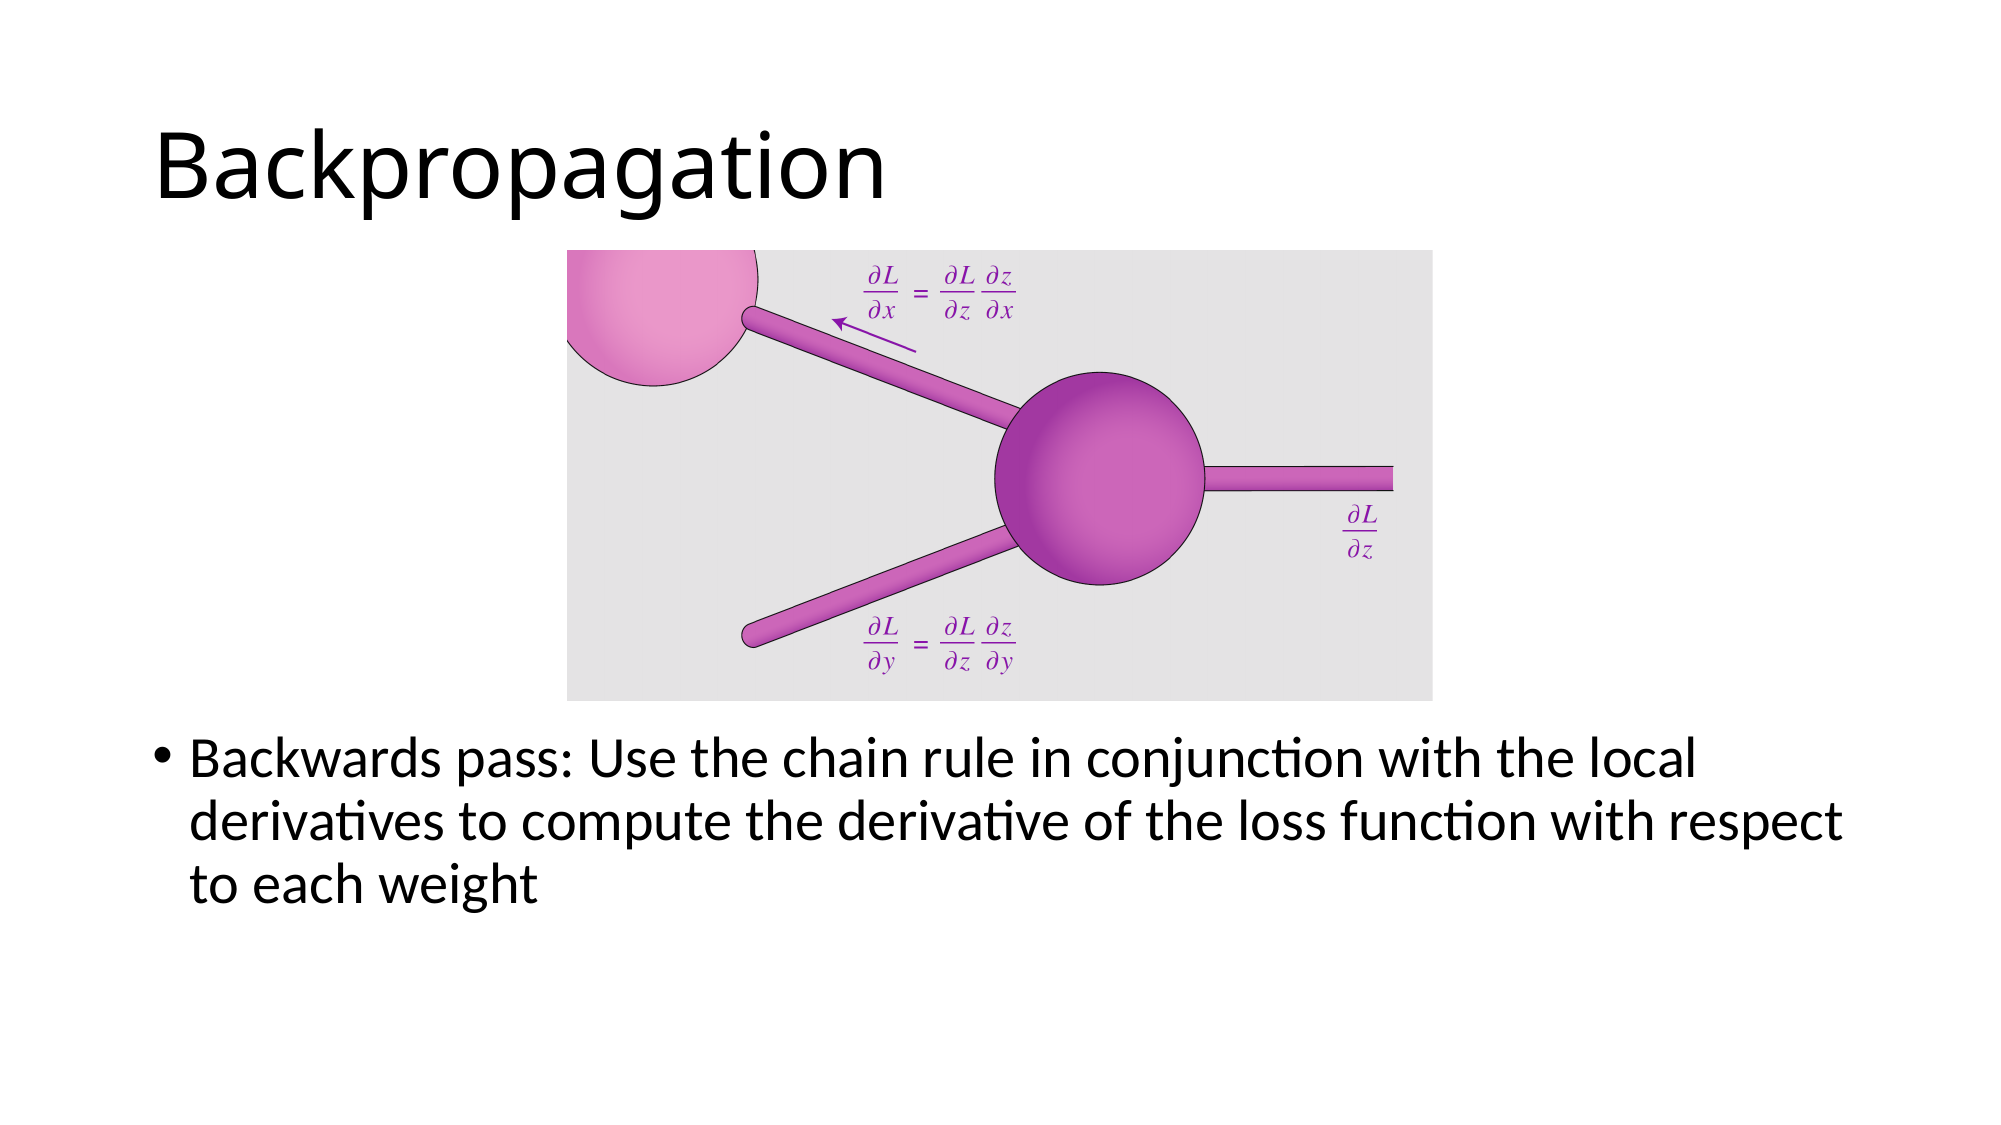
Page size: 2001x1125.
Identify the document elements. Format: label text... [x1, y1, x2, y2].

title Backpropagation [137, 59, 1863, 278]
list Backwards pass: Use the chain rule in conjunction with the local derivatives to compute the derivative of the loss function with respect to each weight [137, 719, 1863, 1014]
picture [567, 250, 1433, 701]
